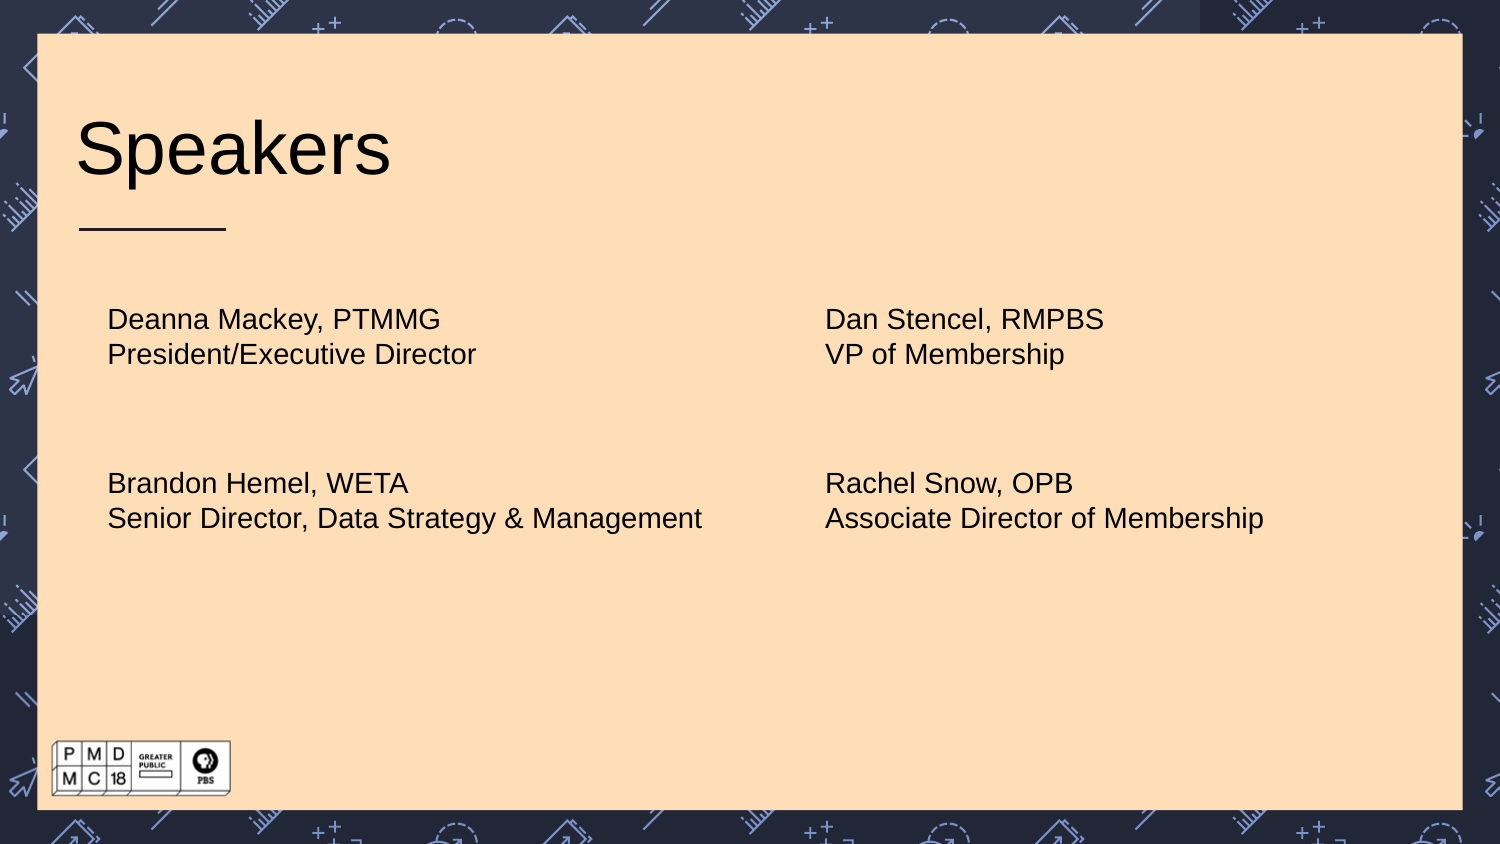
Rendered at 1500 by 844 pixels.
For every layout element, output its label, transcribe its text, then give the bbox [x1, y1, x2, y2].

text_box Dan Stencel, RMPBS VP of Membership Rachel Snow, OPB Associate Director of Membership [809, 292, 1407, 685]
title Speakers [75, 99, 1425, 194]
picture [0, 0, 1500, 844]
text_box Deanna Mackey, PTMMG President/Executive Director Brandon Hemel, WETA Senior Director, Data Strategy & Management [92, 292, 750, 685]
